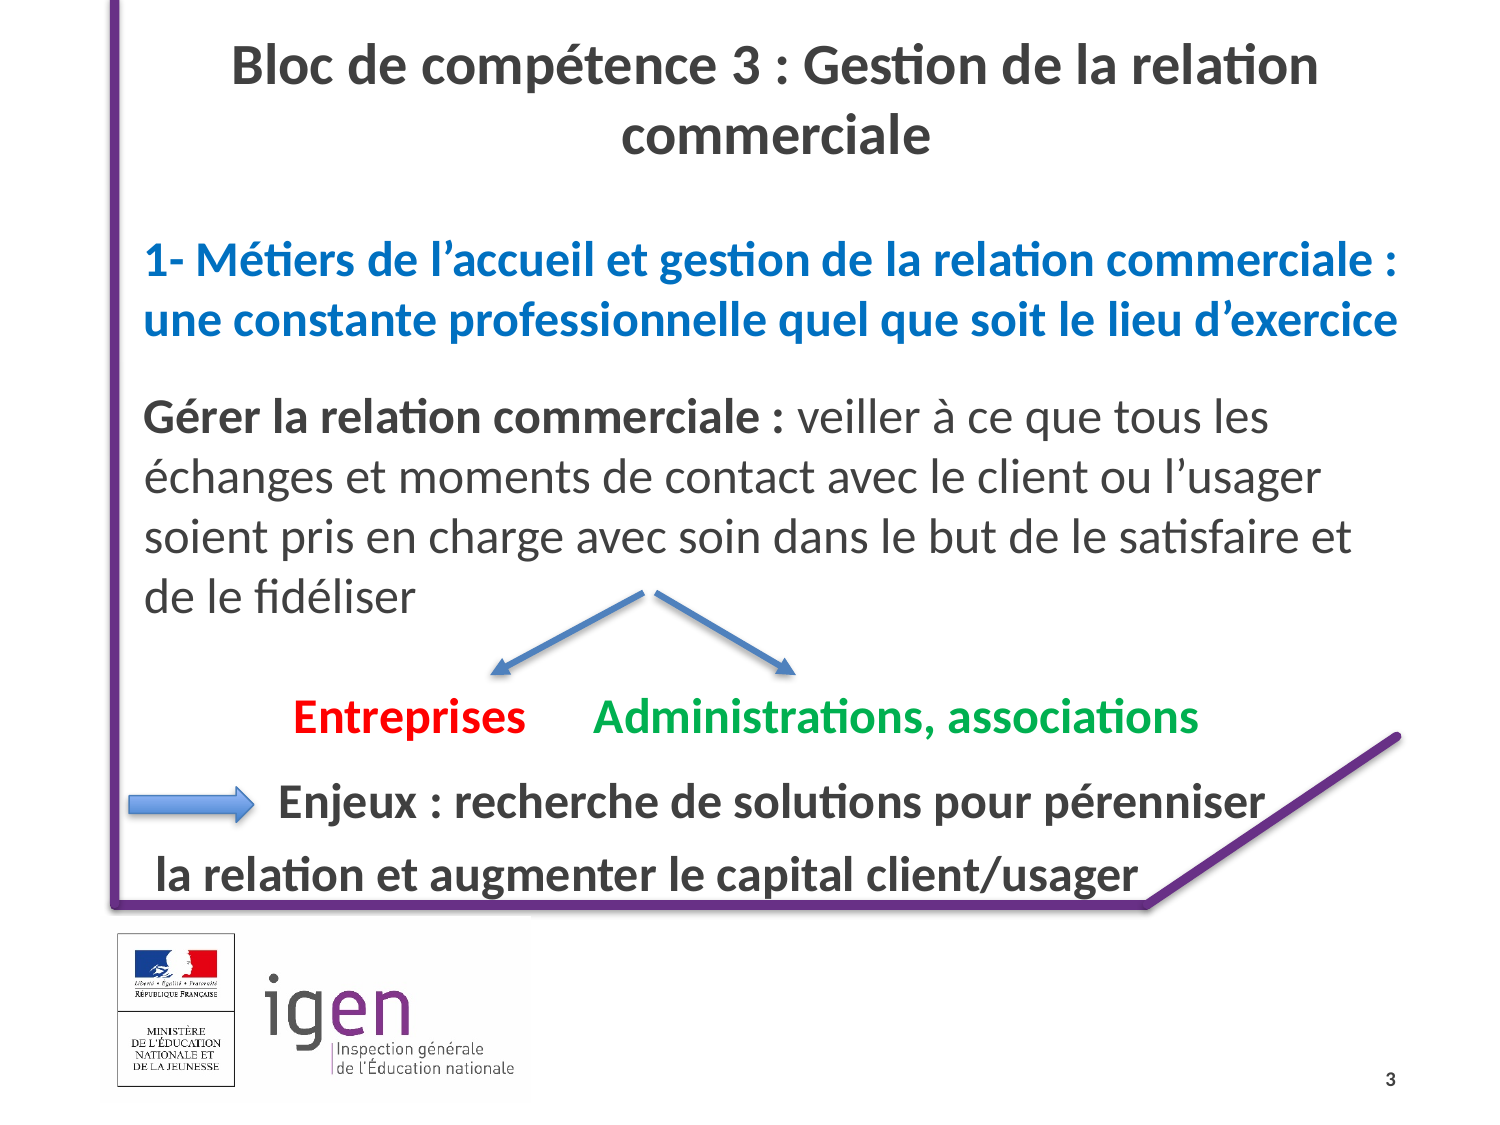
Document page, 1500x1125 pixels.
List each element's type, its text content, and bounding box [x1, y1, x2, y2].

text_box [655, 592, 797, 676]
text_box [128, 786, 255, 823]
picture [100, 916, 531, 1103]
text_box [131, 185, 1485, 922]
slide_number 3 [1344, 1048, 1411, 1109]
text_box Bloc de compétence 3 : Gestion de la relation commerciale 1- Métiers de l’accueil et gestion de la relation commerciale : une constante professionnelle quel que soit le lieu d’exercice Gérer la relation commerciale : veiller à ce que tous les échanges et moments de contact avec le client ou l’usager soient pris en charge avec soin dans le but de le satisfaire et de le fidéliser Entreprises Administrations, associations Enjeux : recherche de solutions pour pérenniser la relation et augmenter le capital client/usager [129, 19, 1424, 905]
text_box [489, 592, 644, 676]
